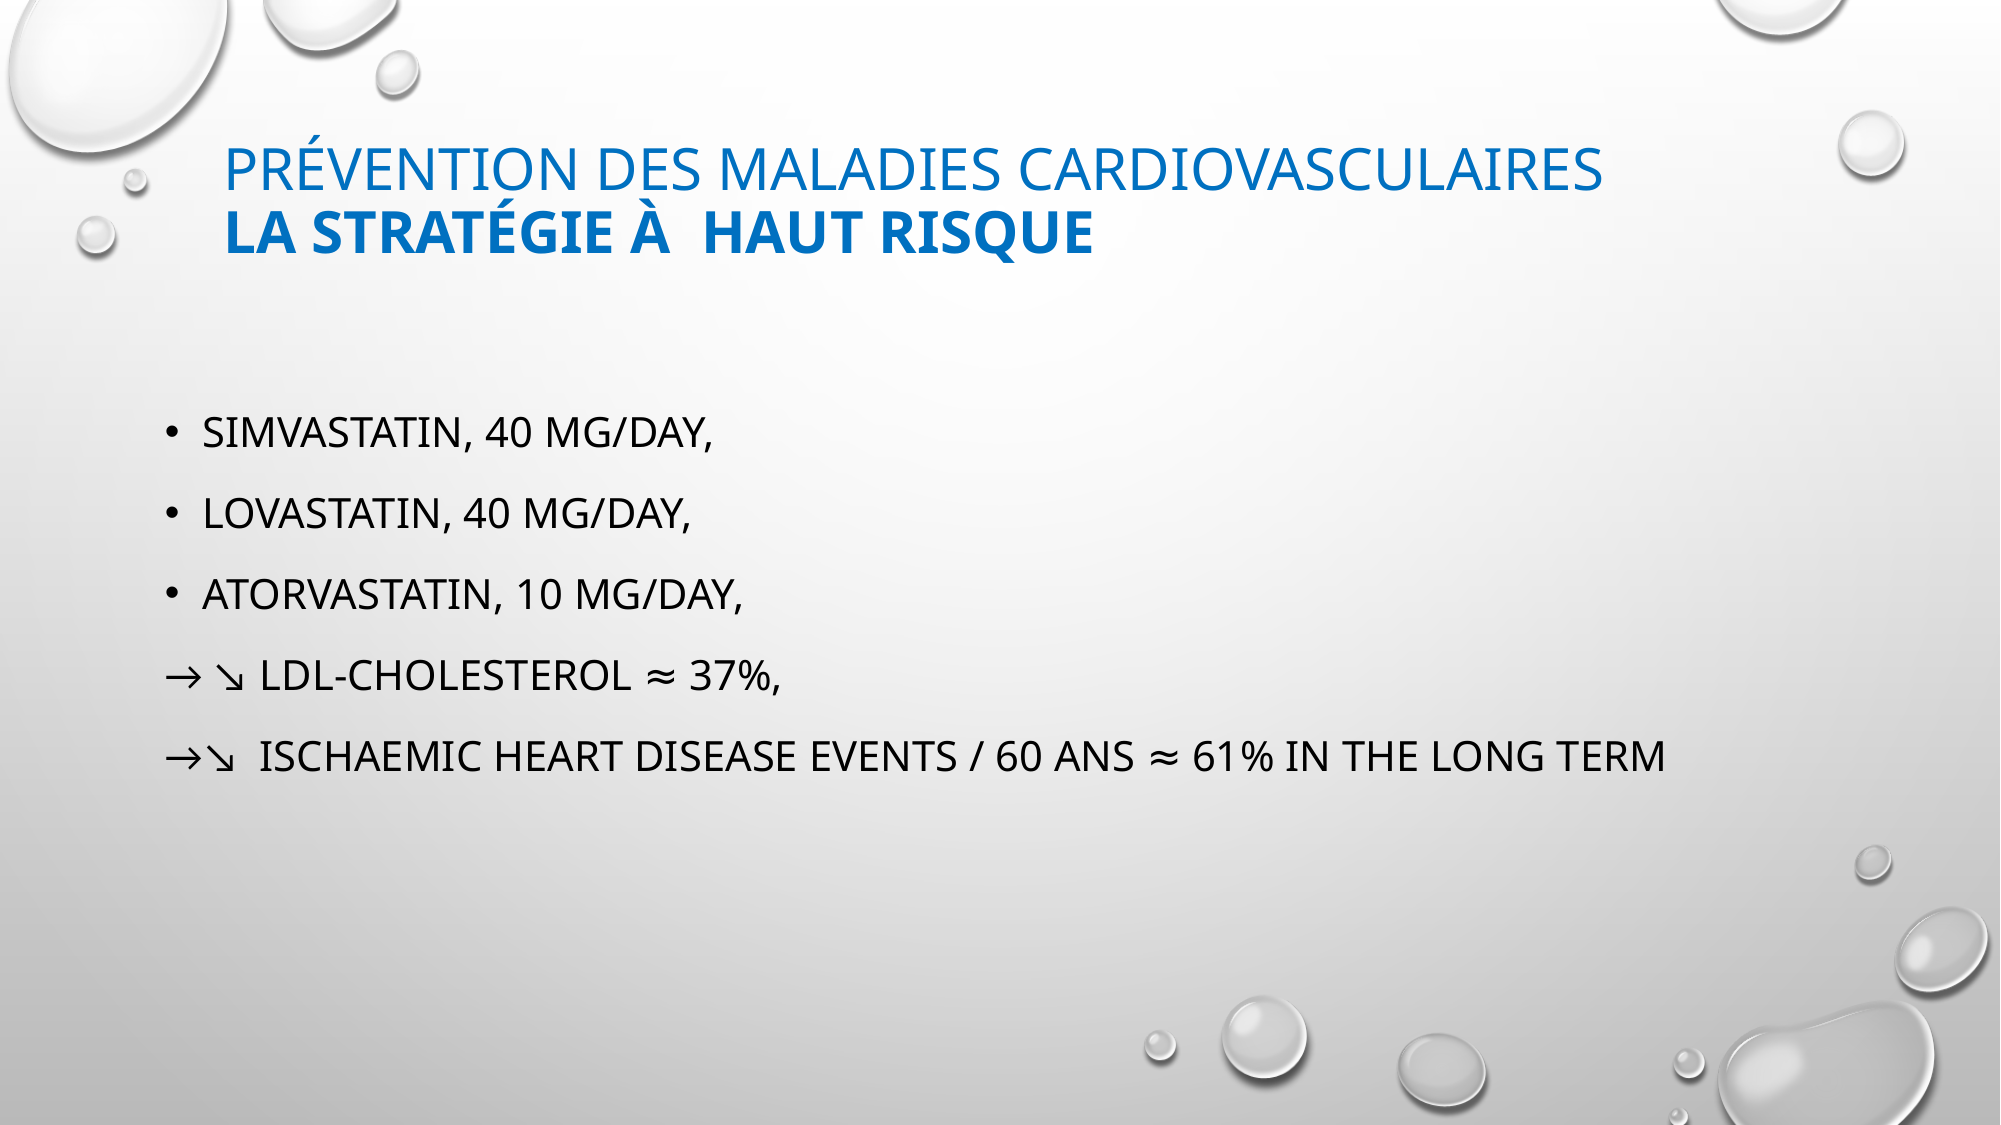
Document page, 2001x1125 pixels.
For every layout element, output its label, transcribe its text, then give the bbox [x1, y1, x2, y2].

title Prévention des maladies cardiovasculaires La stratégie à haut risque [208, 72, 1909, 335]
list simvastatin, 40 mg/day, lovastatin, 40 mg/day, atorvastatin, 10 mg/day, → ↘ LDL-cholesterol ≈ 37%, →↘ ischaemic heart disease events / 60 ans ≈ 61% in the long term [149, 388, 1850, 950]
picture [0, 0, 2000, 1125]
